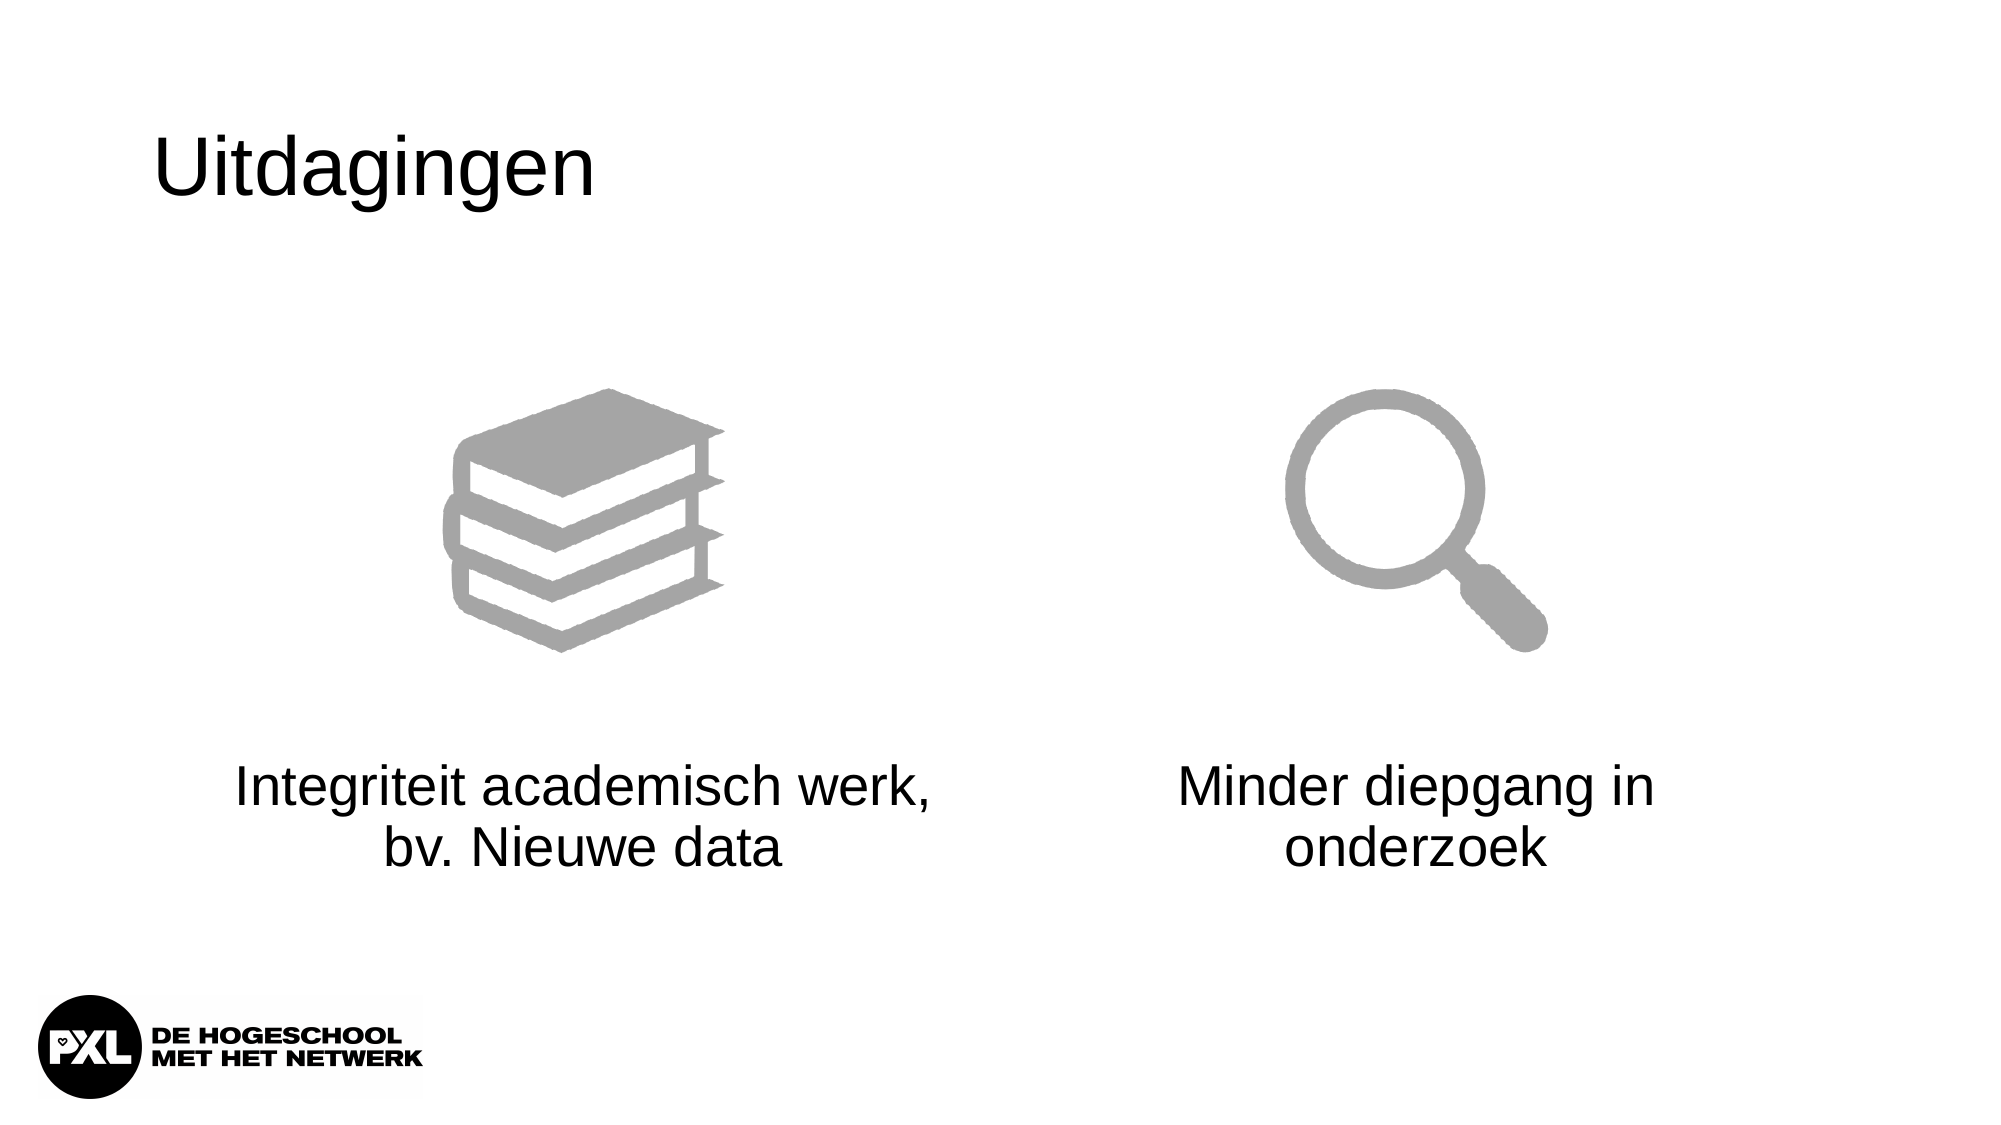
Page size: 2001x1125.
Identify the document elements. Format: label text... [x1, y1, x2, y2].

picture [38, 995, 423, 1099]
title Uitdagingen [137, 59, 1863, 278]
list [137, 299, 1863, 937]
